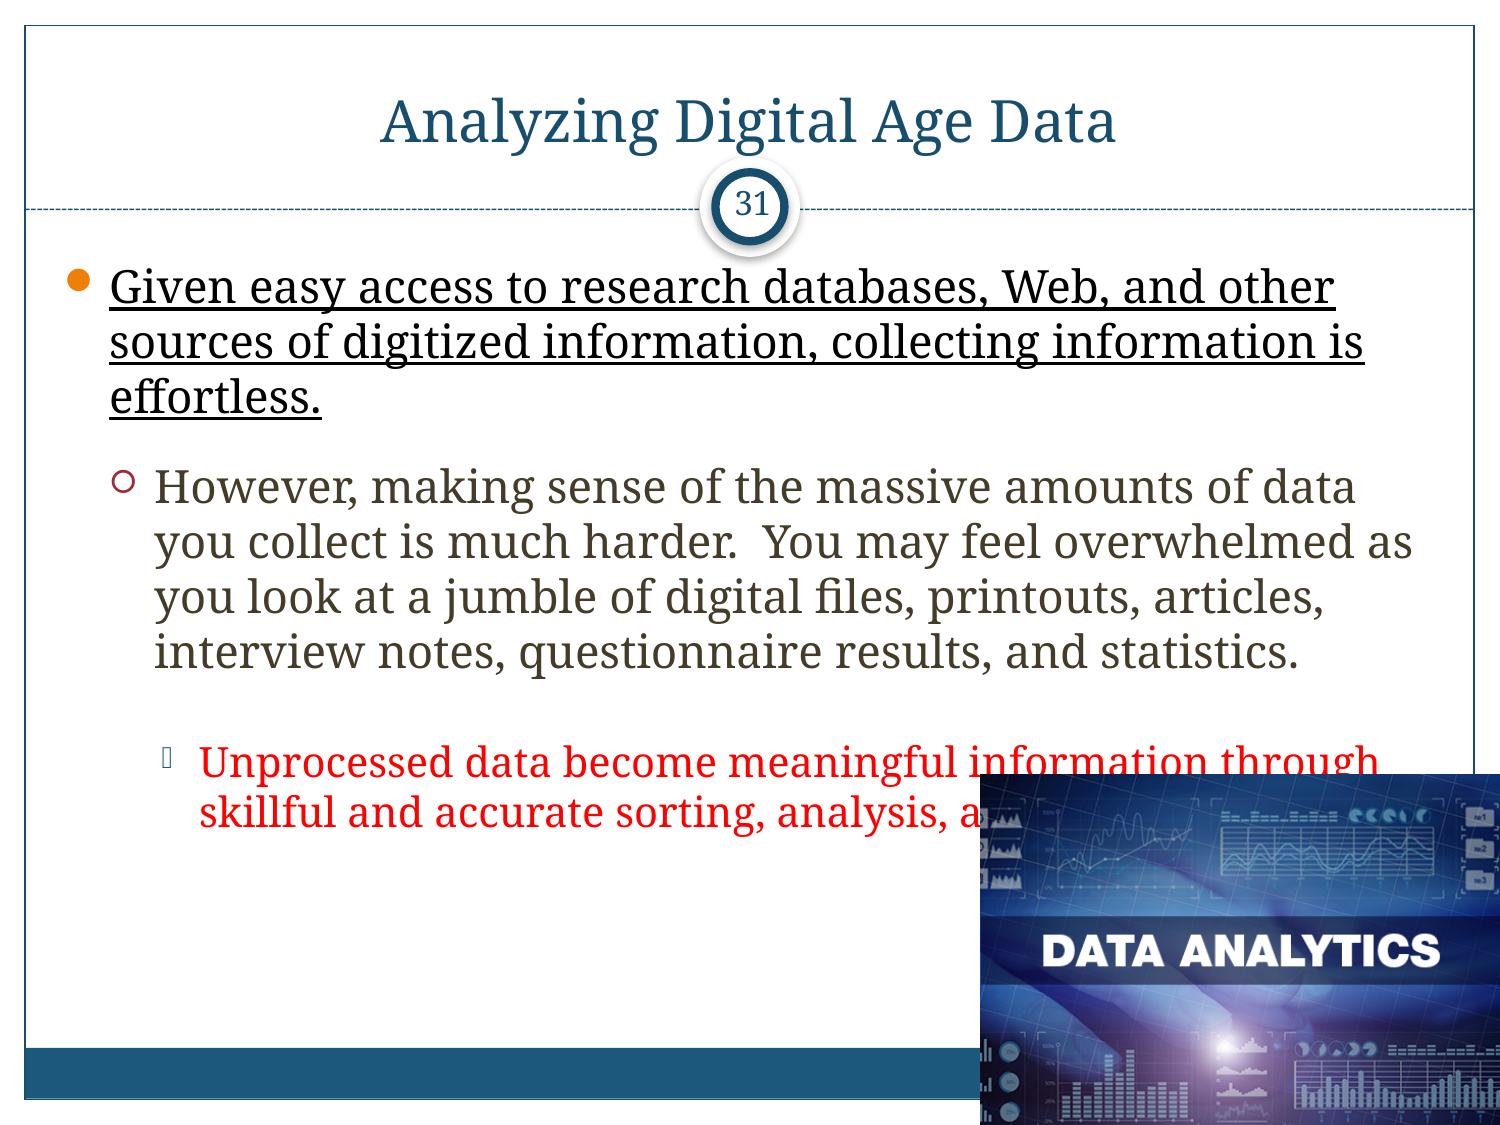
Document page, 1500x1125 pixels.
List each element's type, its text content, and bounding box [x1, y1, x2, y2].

picture [980, 774, 1500, 1125]
list Given easy access to research databases, Web, and other sources of digitized information, collecting information is effortless. However, making sense of the massive amounts of data you collect is much harder. You may feel overwhelmed as you look at a jumble of digital files, printouts, articles, interview notes, questionnaire results, and statistics. Unprocessed data become meaningful information through skillful and accurate sorting, analysis, and combination. [49, 250, 1445, 1001]
slide_number 31 [715, 168, 791, 241]
title Analyzing Digital Age Data [49, 37, 1450, 162]
